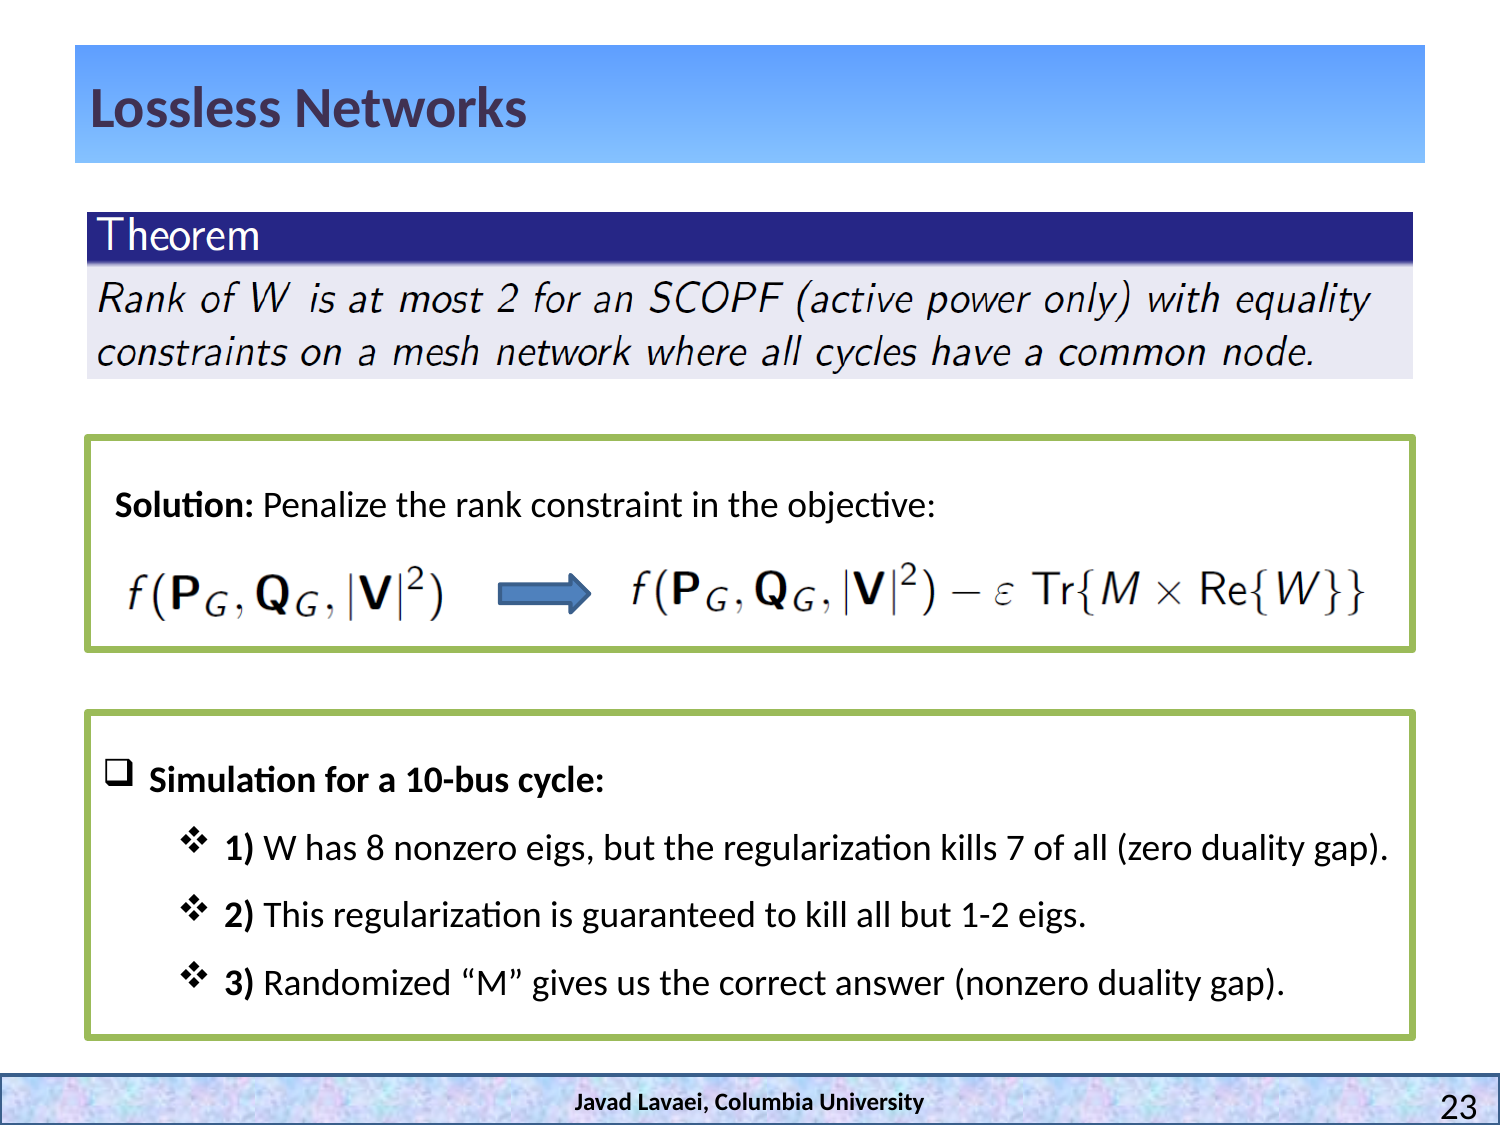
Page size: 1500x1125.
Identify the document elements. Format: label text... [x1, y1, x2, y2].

picture [624, 549, 1376, 639]
picture [87, 212, 1413, 379]
text_box [497, 573, 592, 615]
text_box [85, 435, 1415, 652]
text_box Simulation for a 10-bus cycle: 1) W has 8 nonzero eigs, but the regularization kills 7 of all (zero duality gap). 2) This regularization is guaranteed to kill all but 1-2 eigs. 3) Randomized “M” gives us the correct answer (nonzero duality gap). [87, 725, 1438, 1078]
title Lossless Networks [75, 45, 1425, 163]
picture [99, 549, 463, 642]
text_box [85, 710, 1415, 1040]
text_box 23 [1424, 1074, 1500, 1125]
text_box Javad Lavaei, Columbia University [0, 1073, 1424, 1125]
